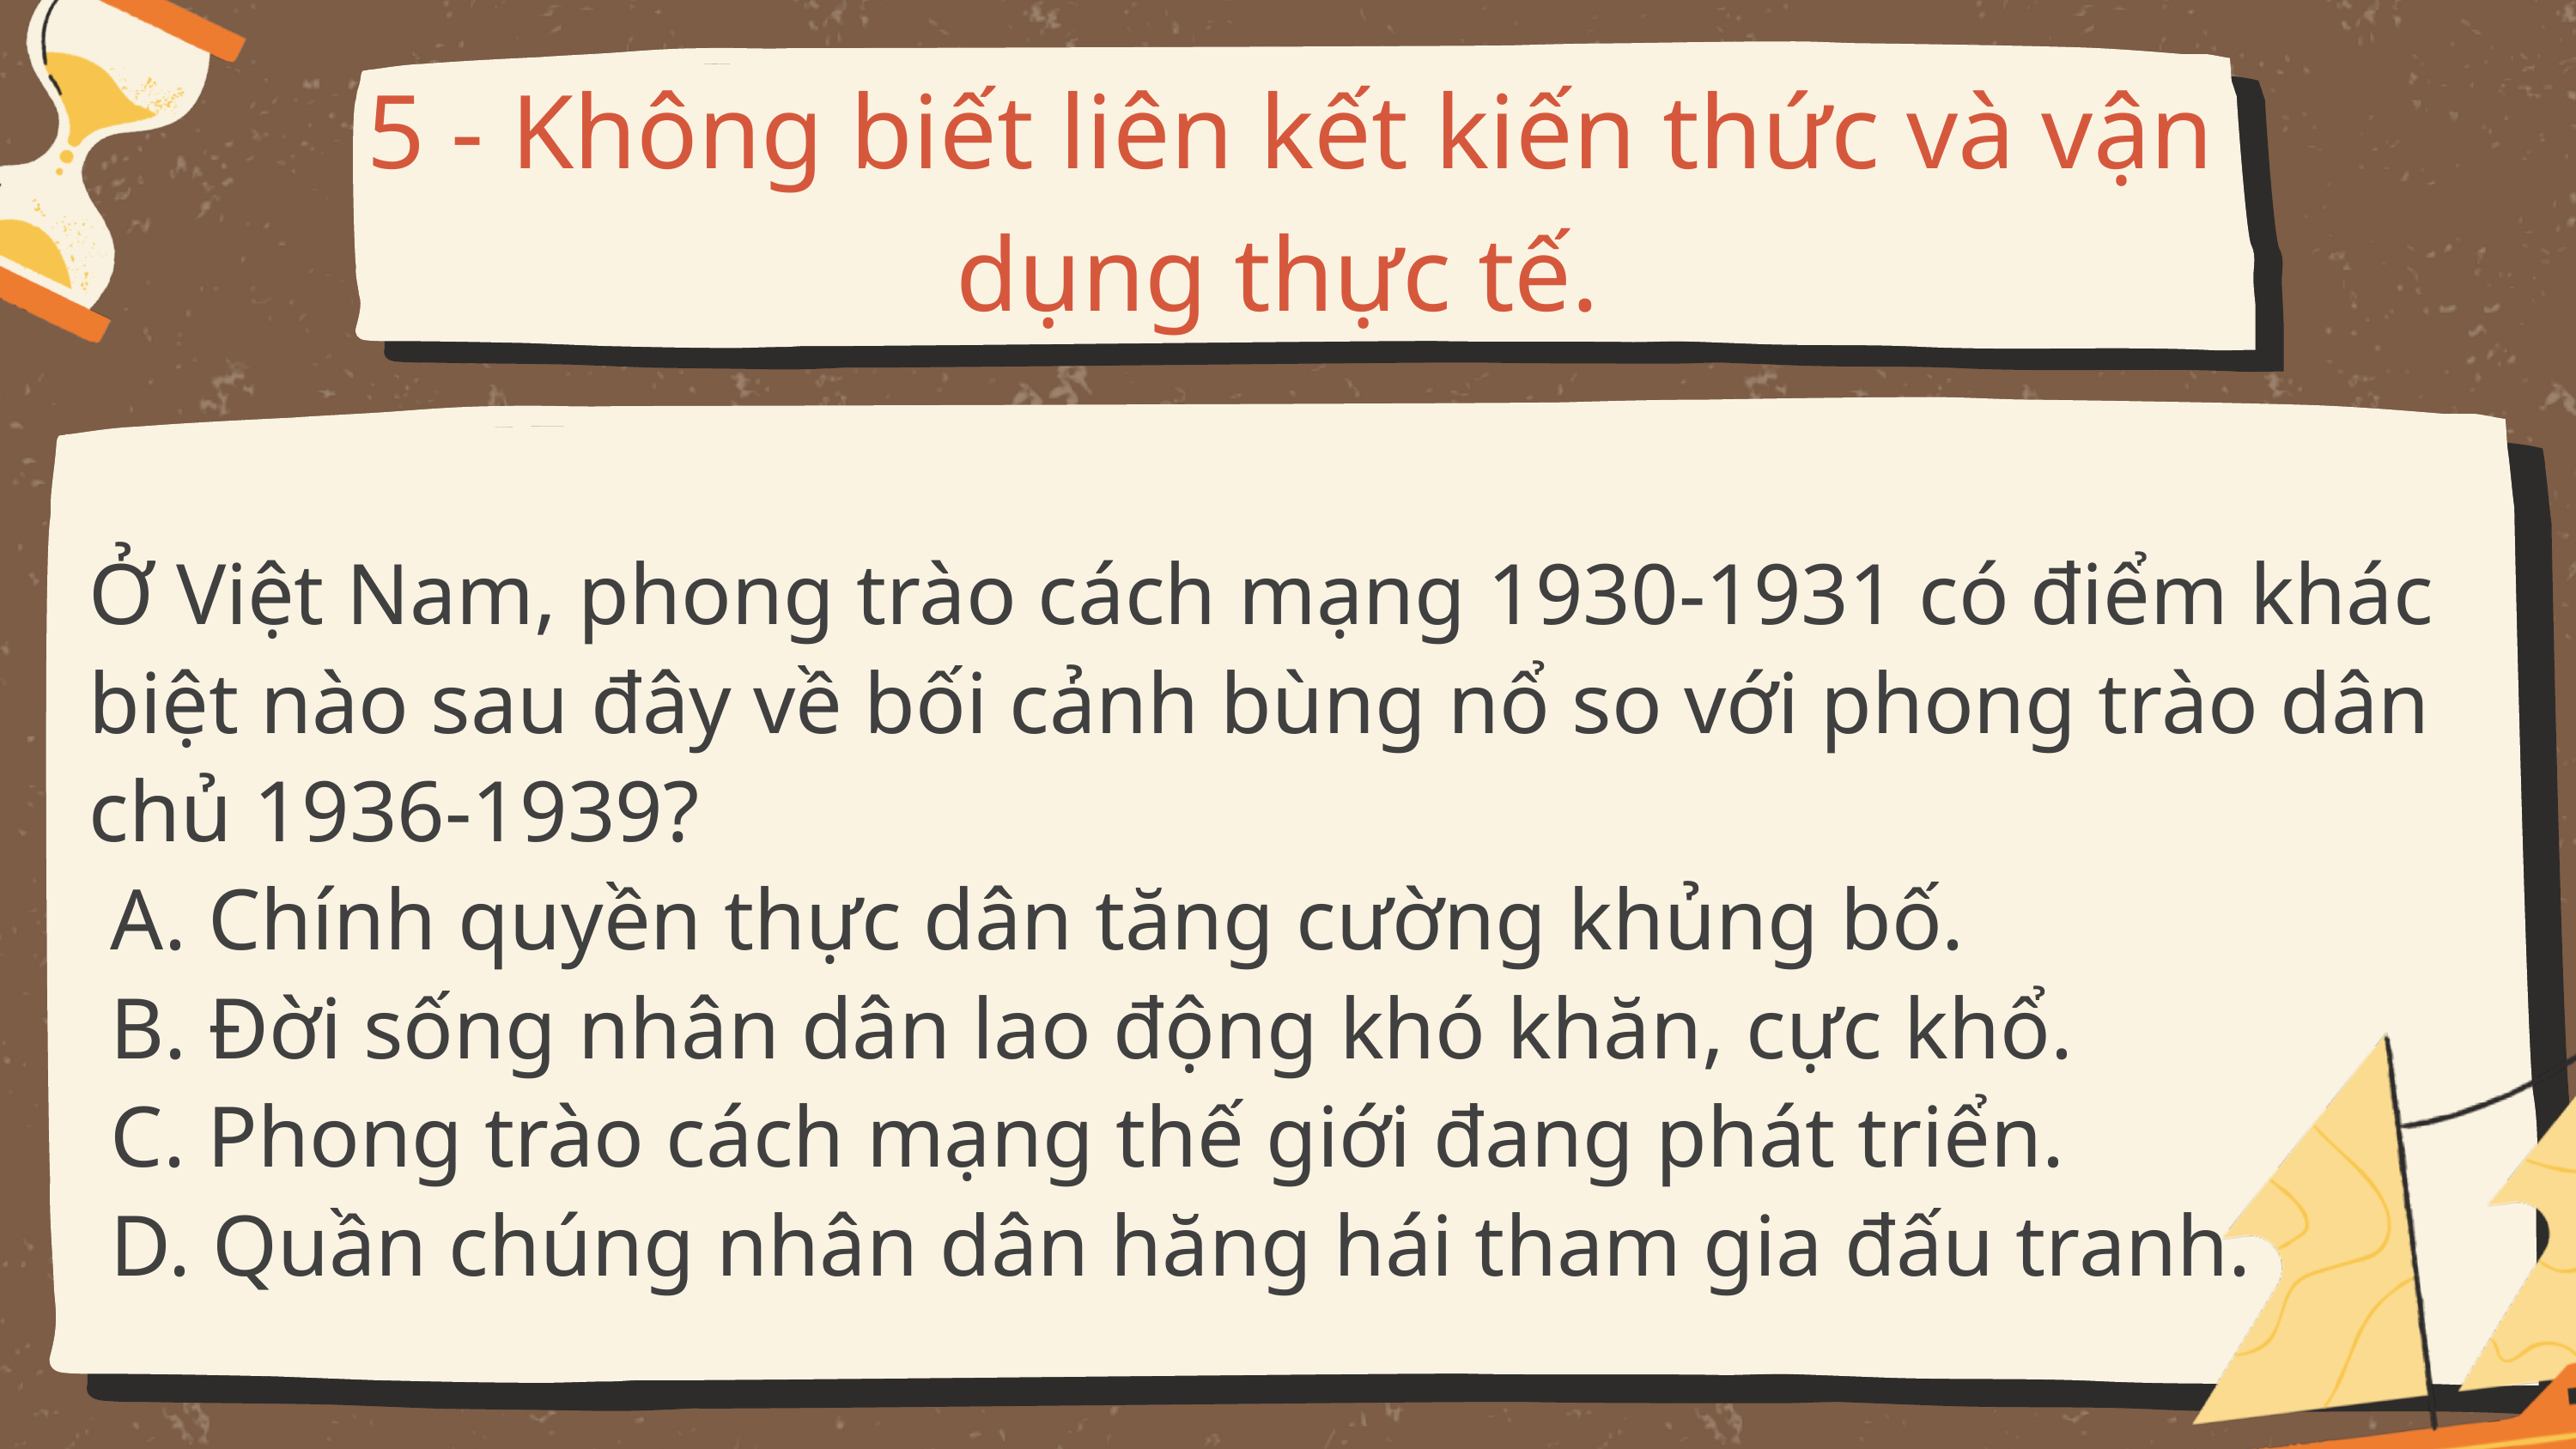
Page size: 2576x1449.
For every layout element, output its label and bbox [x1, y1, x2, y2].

picture [0, 0, 183, 316]
text_box [353, 40, 2284, 373]
picture [2146, 1019, 2576, 1449]
text_box [0, 0, 2576, 1449]
text_box [46, 397, 2576, 1416]
